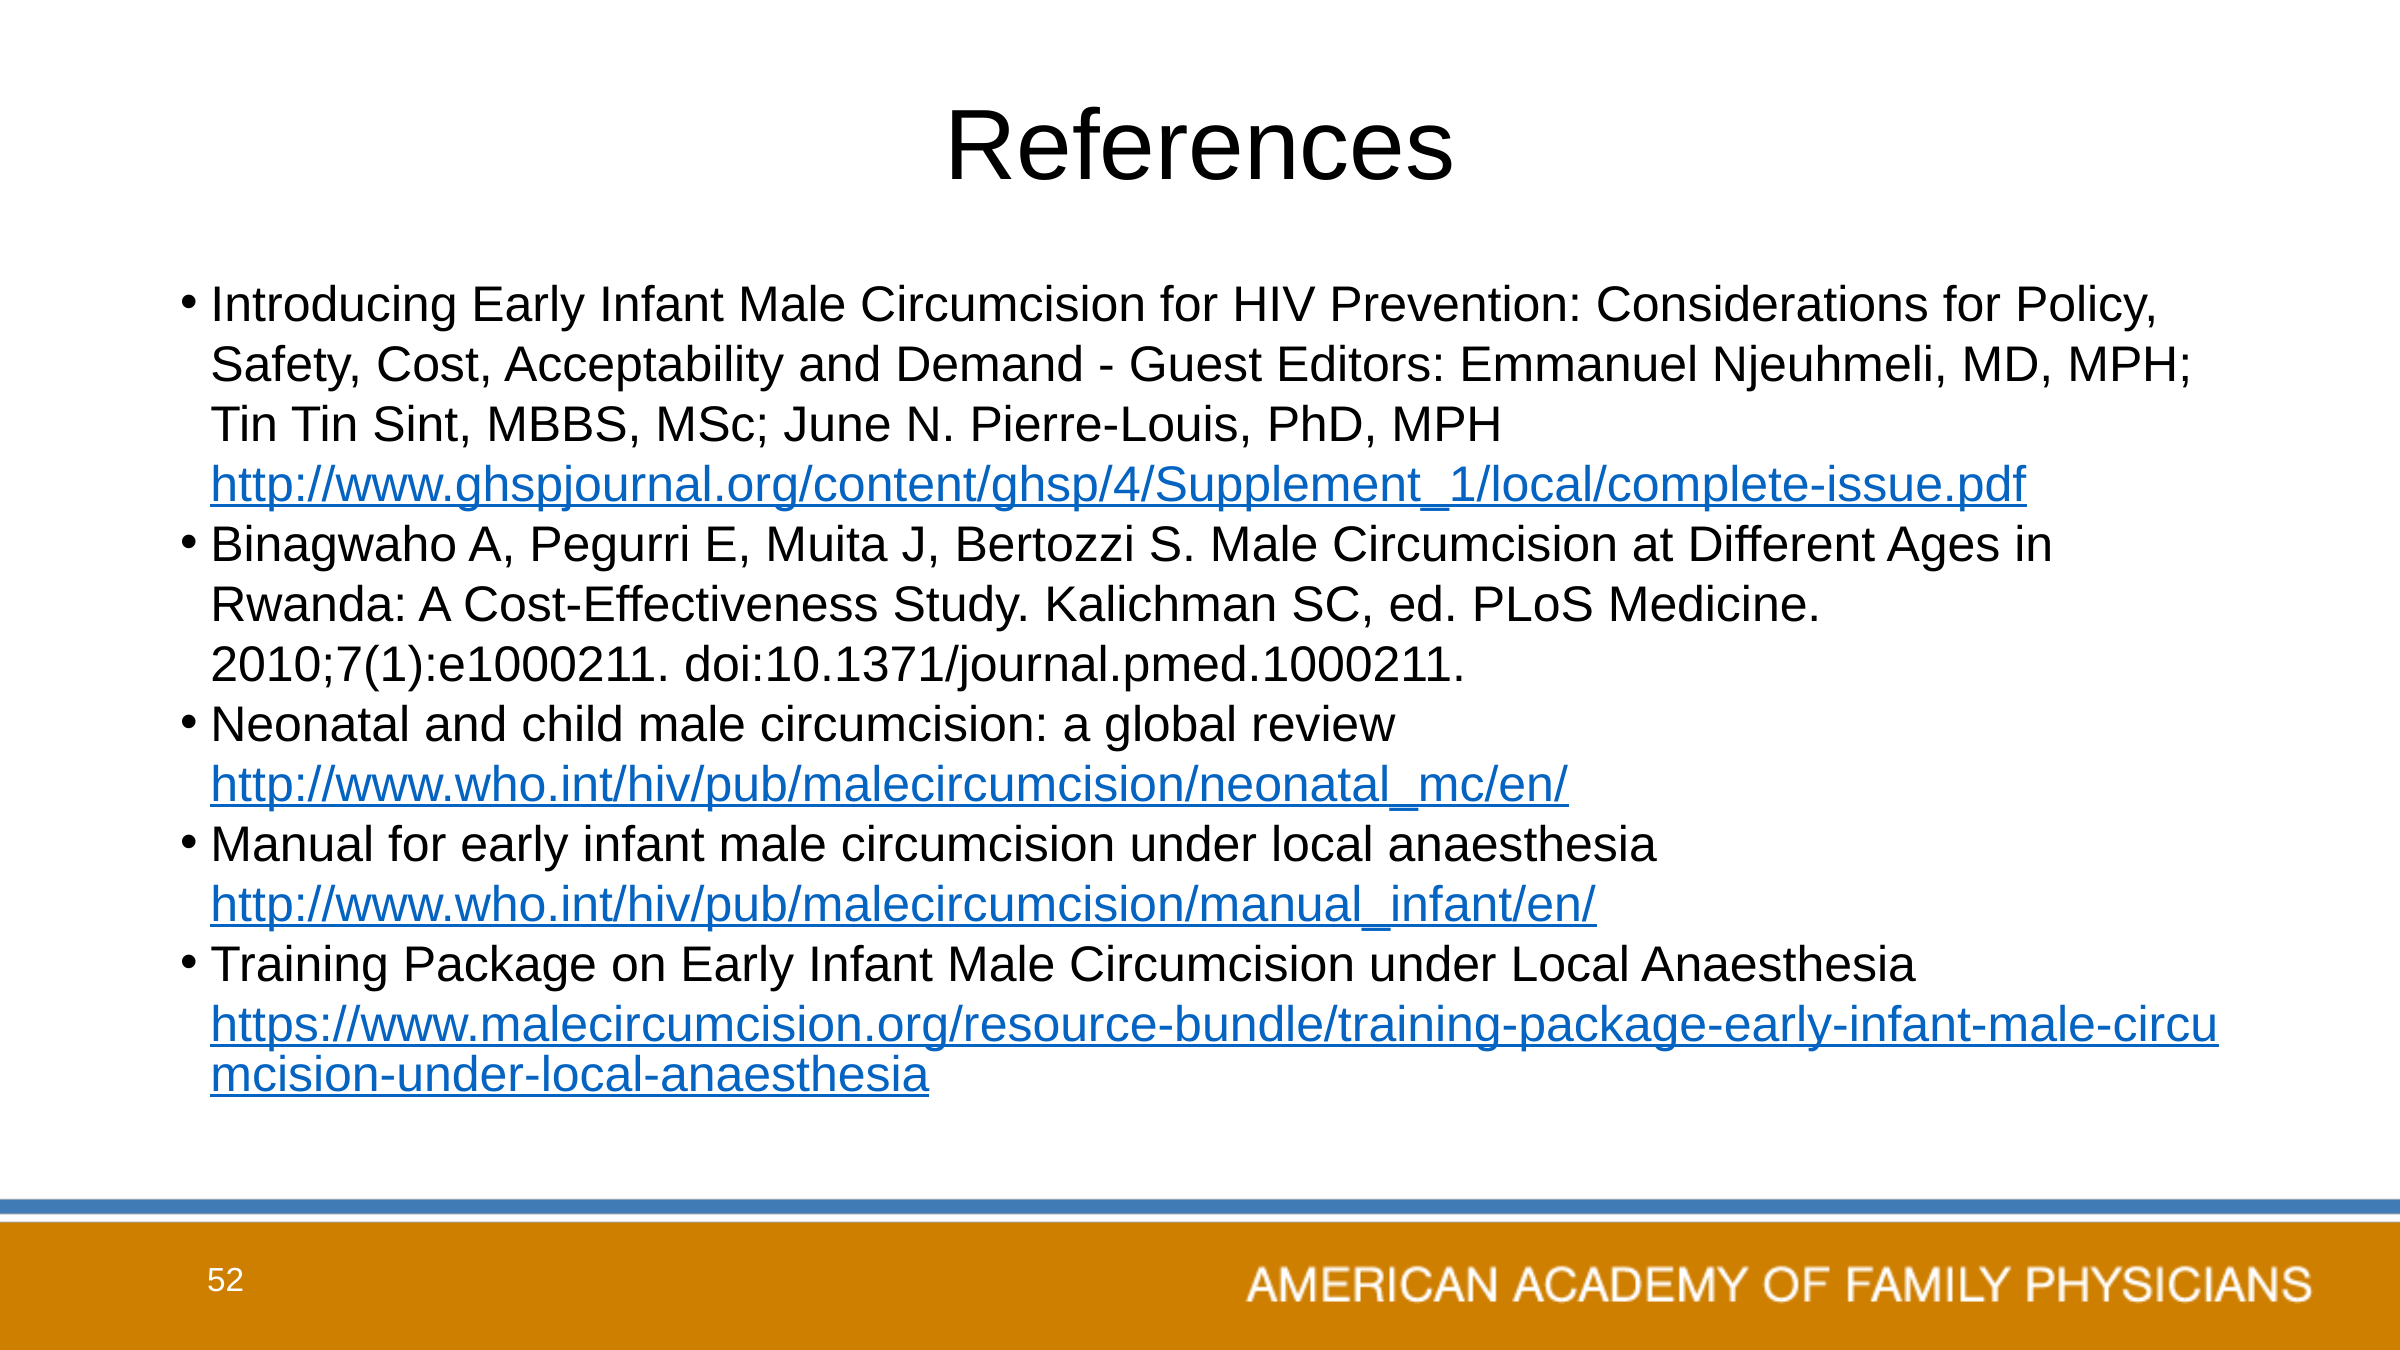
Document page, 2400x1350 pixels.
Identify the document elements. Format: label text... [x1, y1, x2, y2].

picture [0, 0, 2400, 1350]
list Introducing Early Infant Male Circumcision for HIV Prevention: Considerations for Policy, Safety, Cost, Acceptability and Demand - Guest Editors: Emmanuel Njeuhmeli, MD, MPH; Tin Tin Sint, MBBS, MSc; June N. Pierre-Louis, PhD, MPH http://www.ghspjournal.org/content/ghsp/4/Supplement_1/local/complete-issue.pdf Binagwaho A, Pegurri E, Muita J, Bertozzi S. Male Circumcision at Different Ages in Rwanda: A Cost-Effectiveness Study. Kalichman SC, ed. PLoS Medicine. 2010;7(1):e1000211. doi:10.1371/journal.pmed.1000211. Neonatal and child male circumcision: a global review http://www.who.int/hiv/pub/malecircumcision/neonatal_mc/en/ Manual for early infant male circumcision under local anaesthesia http://www.who.int/hiv/pub/malecircumcision/manual_infant/en/ Training Package on Early Infant Male Circumcision under Local Anaesthesia https://www.malecircumcision.org/resource-bundle/training-package-early-infant-male-circumcision-under-local-anaesthesia [165, 263, 2235, 1121]
title References [165, 71, 2235, 263]
slide_number 52 [165, 1242, 260, 1315]
